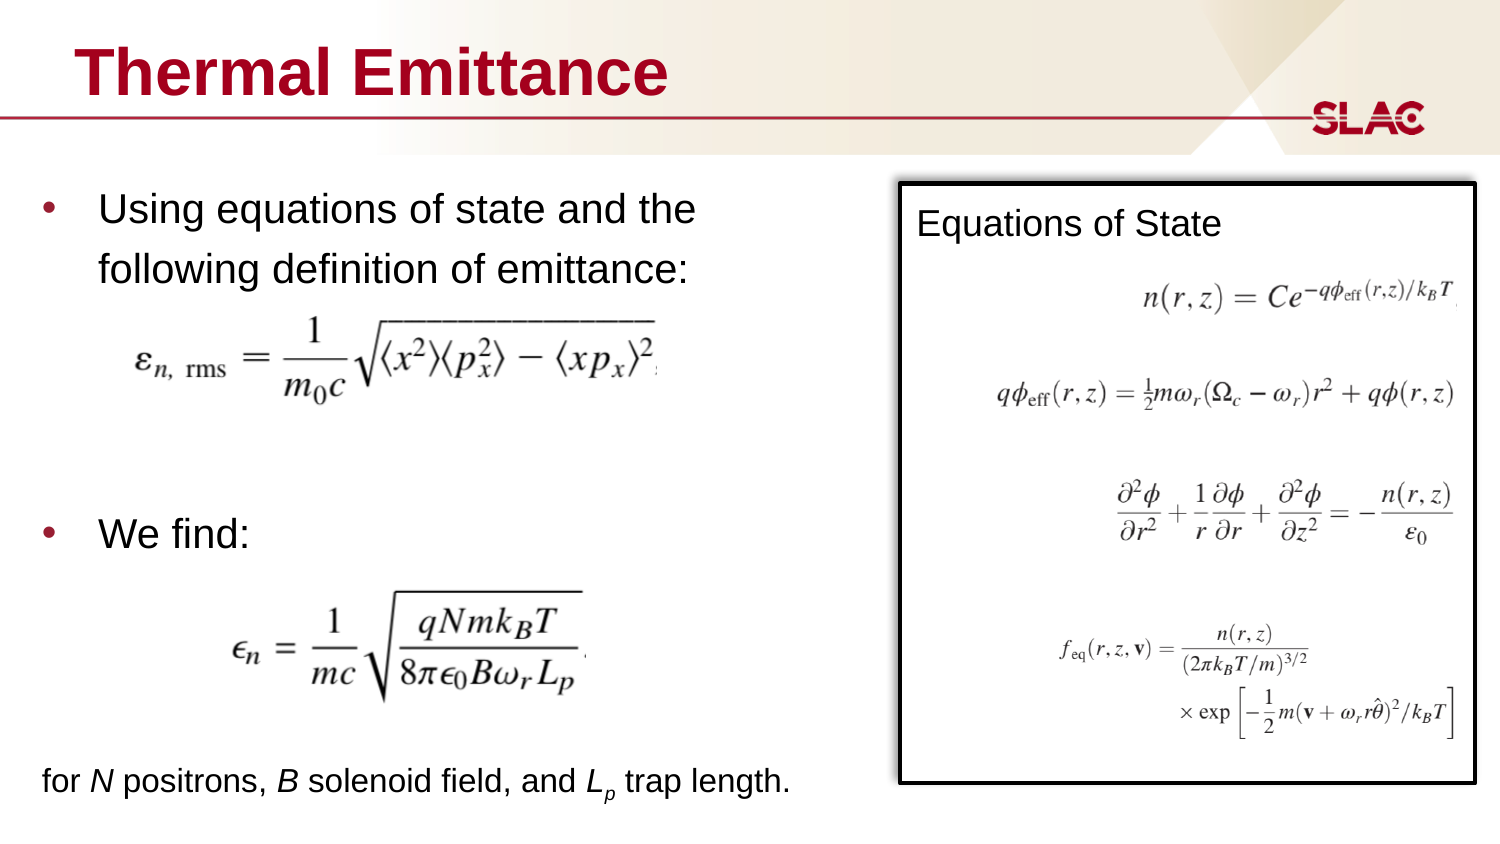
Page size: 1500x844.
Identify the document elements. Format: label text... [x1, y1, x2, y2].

picture [0, 0, 1500, 155]
picture [124, 292, 657, 422]
title Thermal Emittance [74, 15, 1404, 109]
picture [1087, 253, 1458, 333]
list Using equations of state and the following definition of emittance: We find: for N positrons, B solenoid field, and Lp trap length. [41, 171, 838, 844]
picture [195, 571, 586, 727]
picture [1036, 606, 1458, 759]
picture [1075, 449, 1458, 561]
text_box [898, 181, 1477, 785]
picture [974, 351, 1458, 433]
text_box Equations of State [901, 191, 1238, 252]
